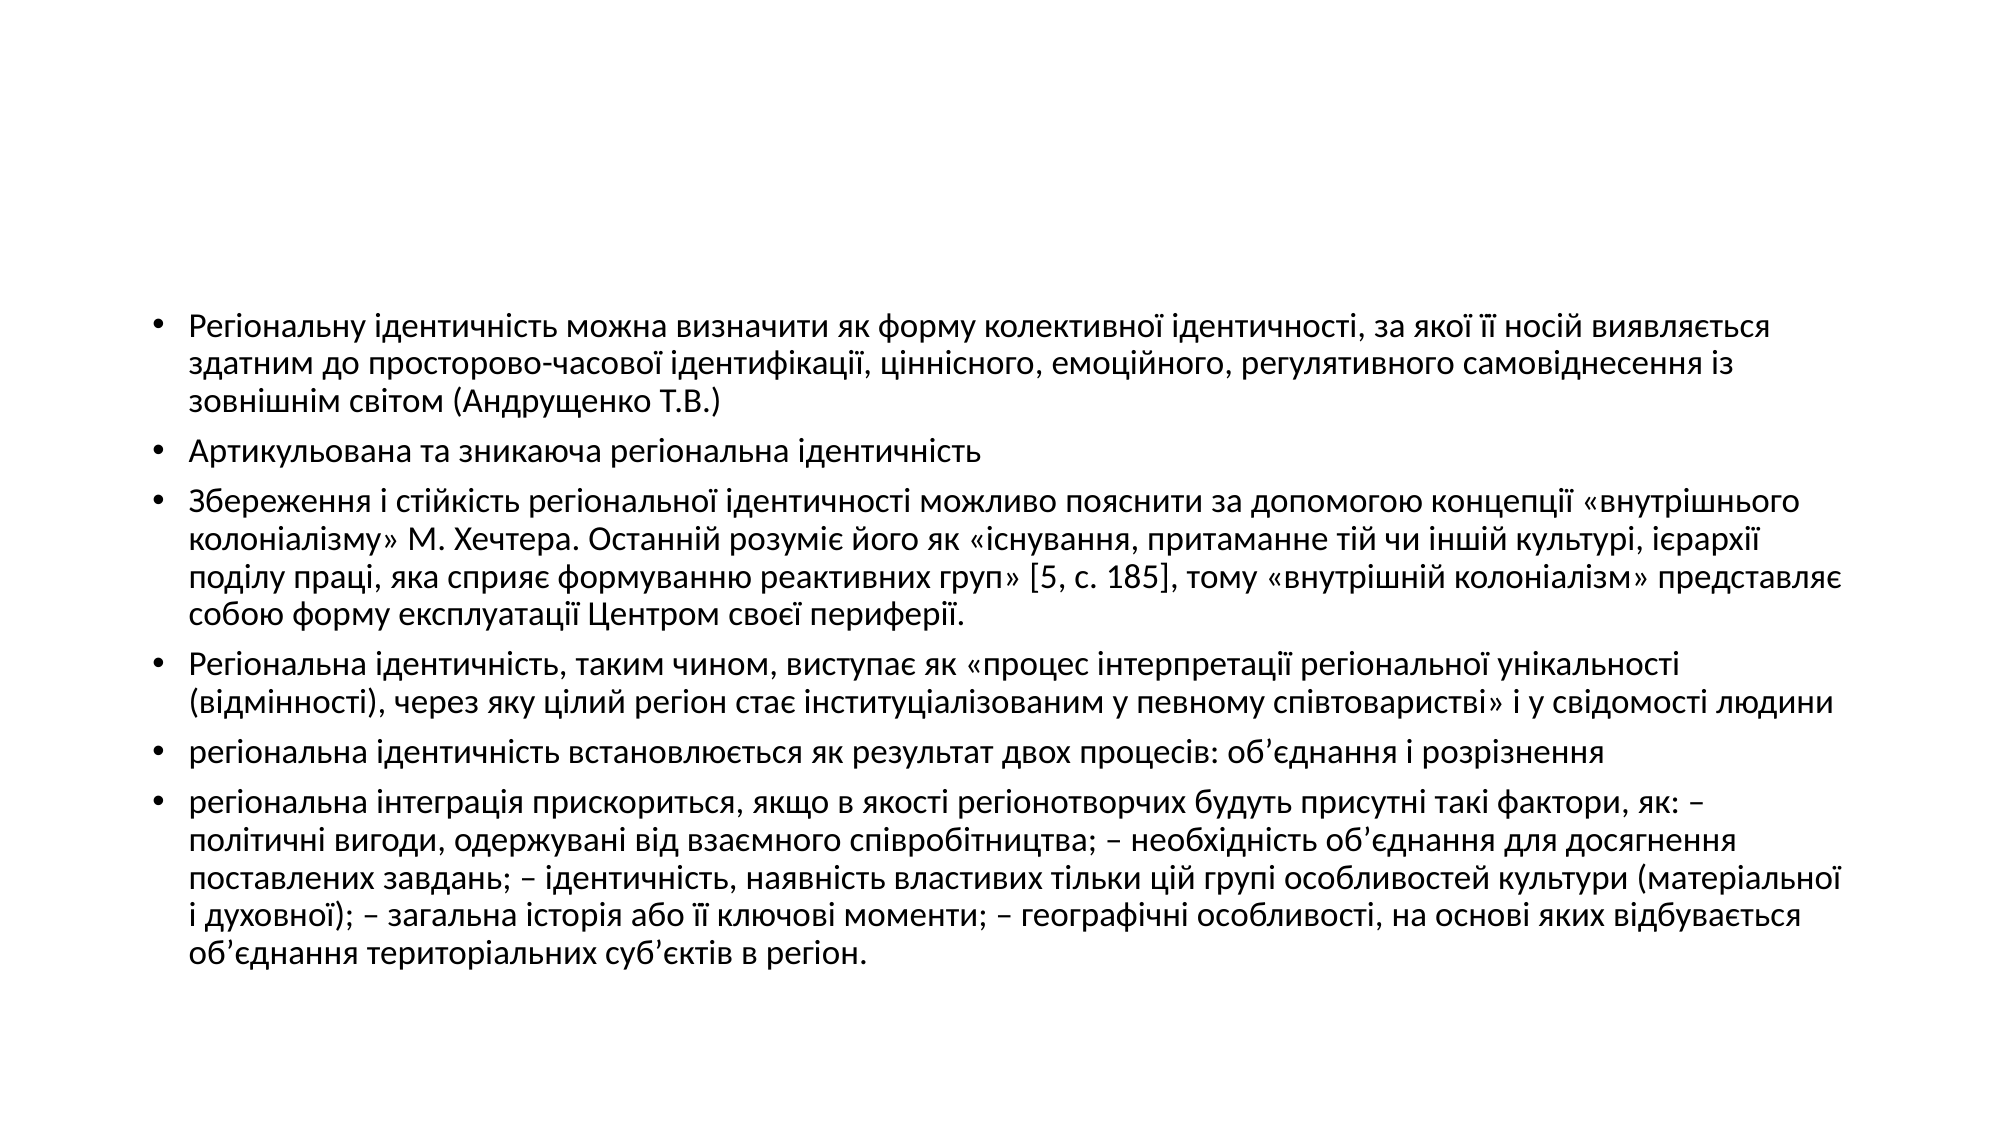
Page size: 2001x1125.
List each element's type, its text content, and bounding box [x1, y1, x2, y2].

list Регіональну ідентичність можна визначити як форму колективної ідентичності, за якої її носій виявляється здатним до просторово-часової ідентифікації, ціннісного, емоційного, регулятивного самовіднесення із зовнішнім світом (Андрущенко Т.В.) Артикульована та зникаюча регіональна ідентичність Збереження і стійкість регіональної ідентичності можливо пояснити за допомогою концепції «внутрішнього колоніалізму» М. Хечтера. Останній розуміє його як «існування, притаманне тій чи іншій культурі, ієрархії поділу праці, яка сприяє формуванню реактивних груп» [5, с. 185], тому «внутрішній колоніалізм» представляє собою форму експлуатації Центром своєї периферії. Регіональна ідентичність, таким чином, виступає як «процес інтерпретації регіональної унікальності (відмінності), через яку цілий регіон стає інституціалізованим у певному співтоваристві» і у свідомості людини регіональна ідентичність встановлюється як результат двох процесів: об’єднання і розрізнення регіональна інтеграція прискориться, якщо в якості регіонотворчих будуть присутні такі фактори, як: – політичні вигоди, одержувані від взаємного співробітництва; – необхідність об’єднання для досягнення поставлених завдань; – ідентичність, наявність властивих тільки цій групі особливостей культури (матеріальної і духовної); – загальна історія або її ключові моменти; – географічні особливості, на основі яких відбувається об’єднання територіальних суб’єктів в регіон. [137, 299, 1863, 1014]
